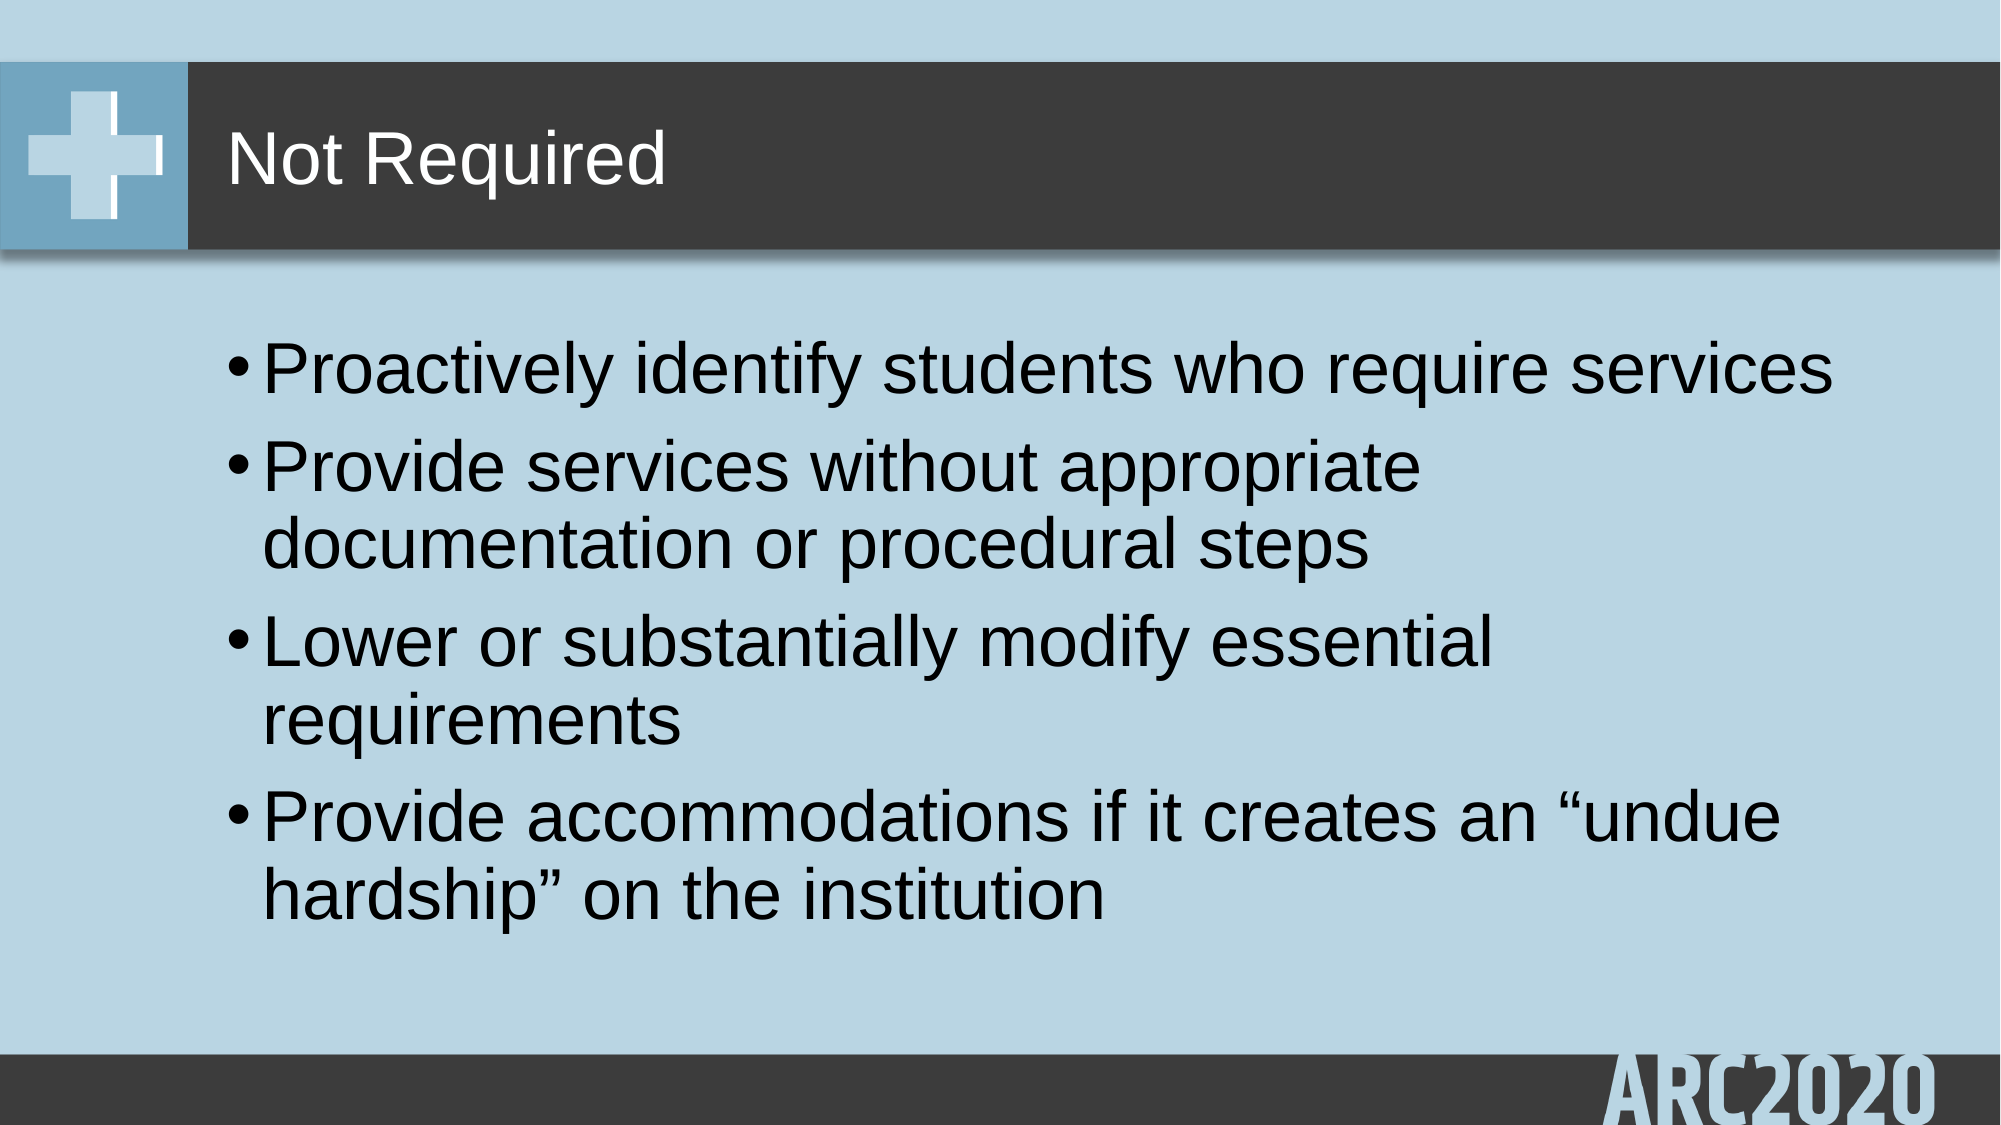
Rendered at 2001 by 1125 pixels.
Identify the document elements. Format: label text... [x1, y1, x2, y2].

list Proactively identify students who require services Provide services without appropriate documentation or procedural steps Lower or substantially modify essential requirements Provide accommodations if it creates an “undue hardship” on the institution [211, 323, 1863, 1014]
title Not Required [211, 71, 1789, 249]
picture [0, 0, 2001, 1125]
